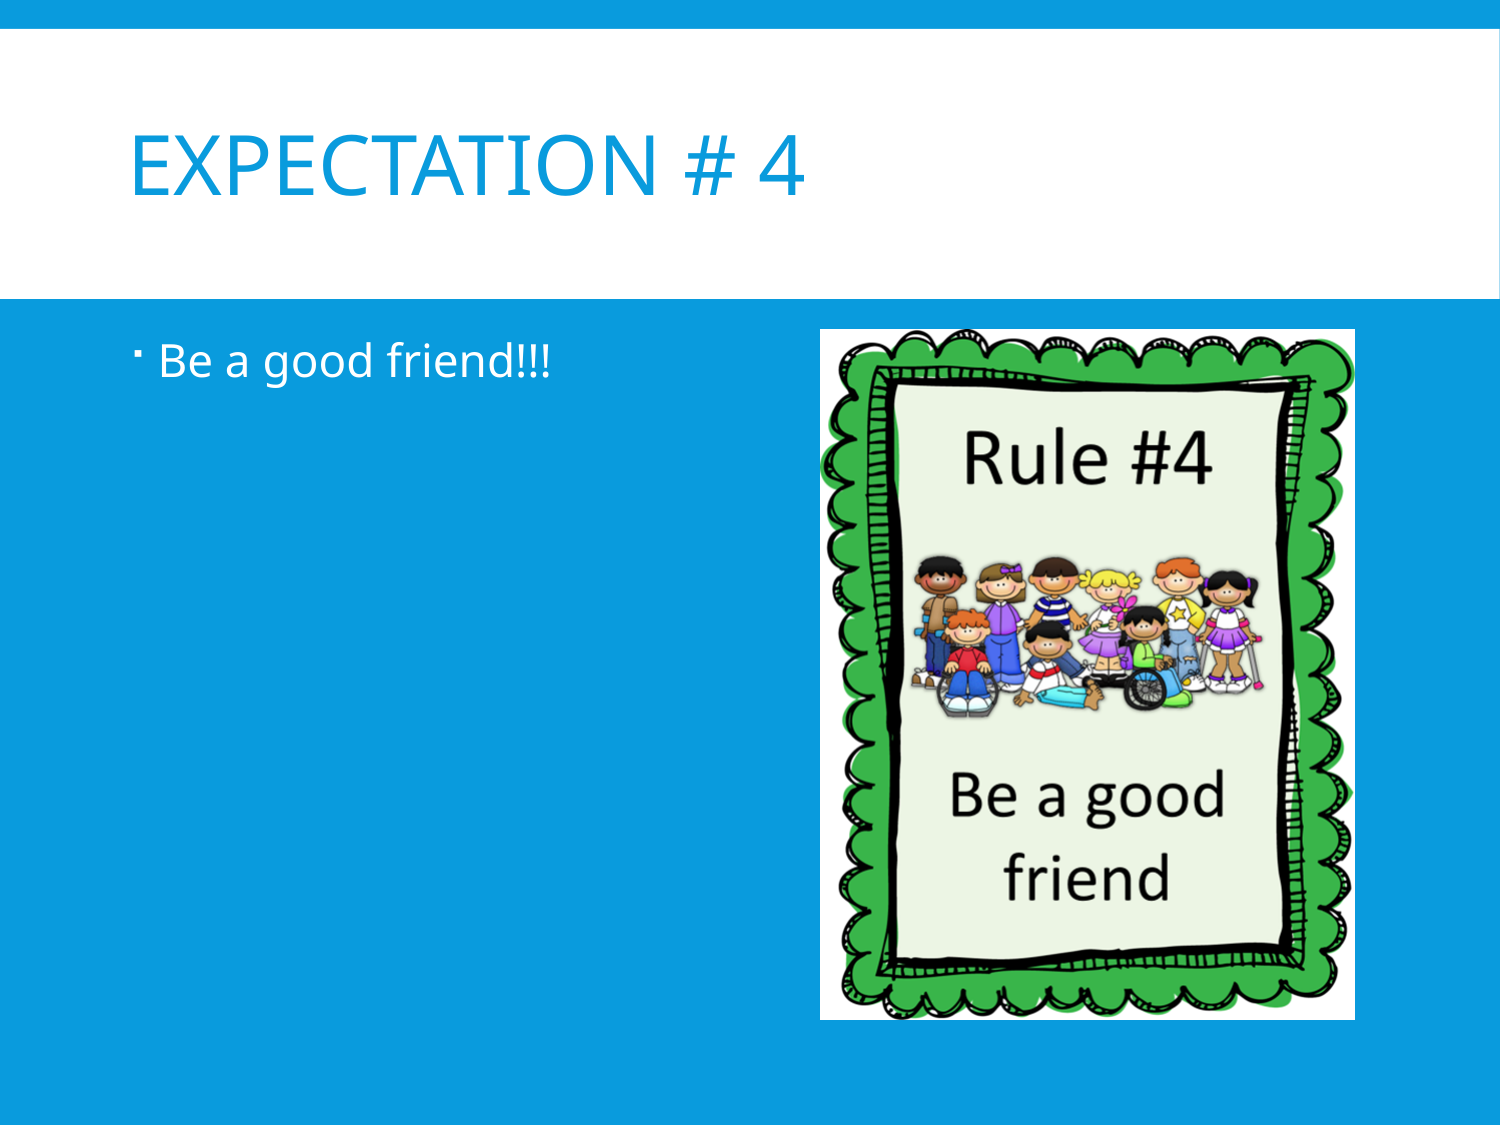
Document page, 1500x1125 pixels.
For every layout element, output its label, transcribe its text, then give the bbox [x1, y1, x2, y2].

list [820, 329, 1355, 1021]
list Be a good friend!!! [112, 329, 713, 1020]
title Expectation # 4 [112, 46, 1388, 295]
